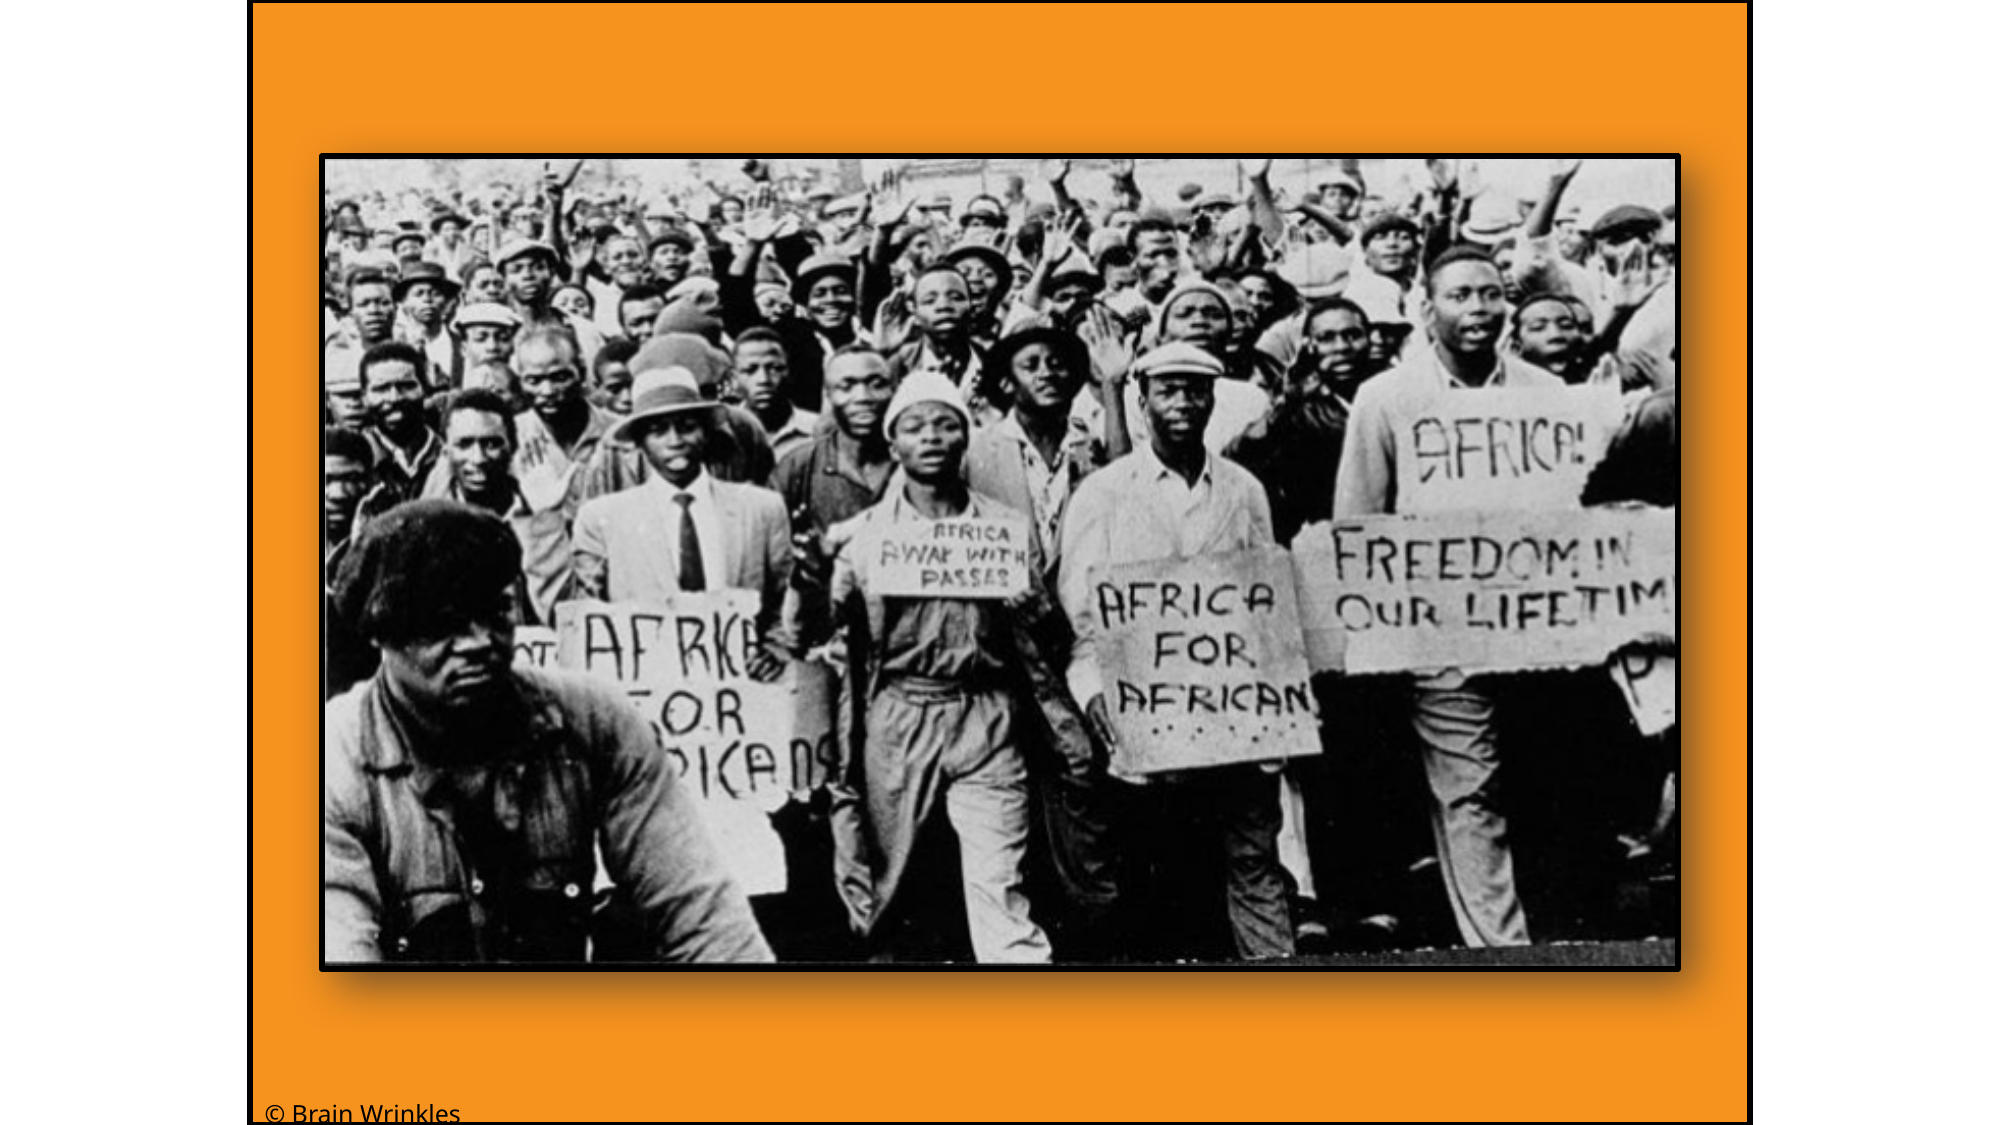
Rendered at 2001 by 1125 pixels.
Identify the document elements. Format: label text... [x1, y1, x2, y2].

text_box [249, 0, 1751, 1125]
picture [324, 159, 1675, 966]
text_box © Brain Wrinkles [249, 1091, 686, 1125]
